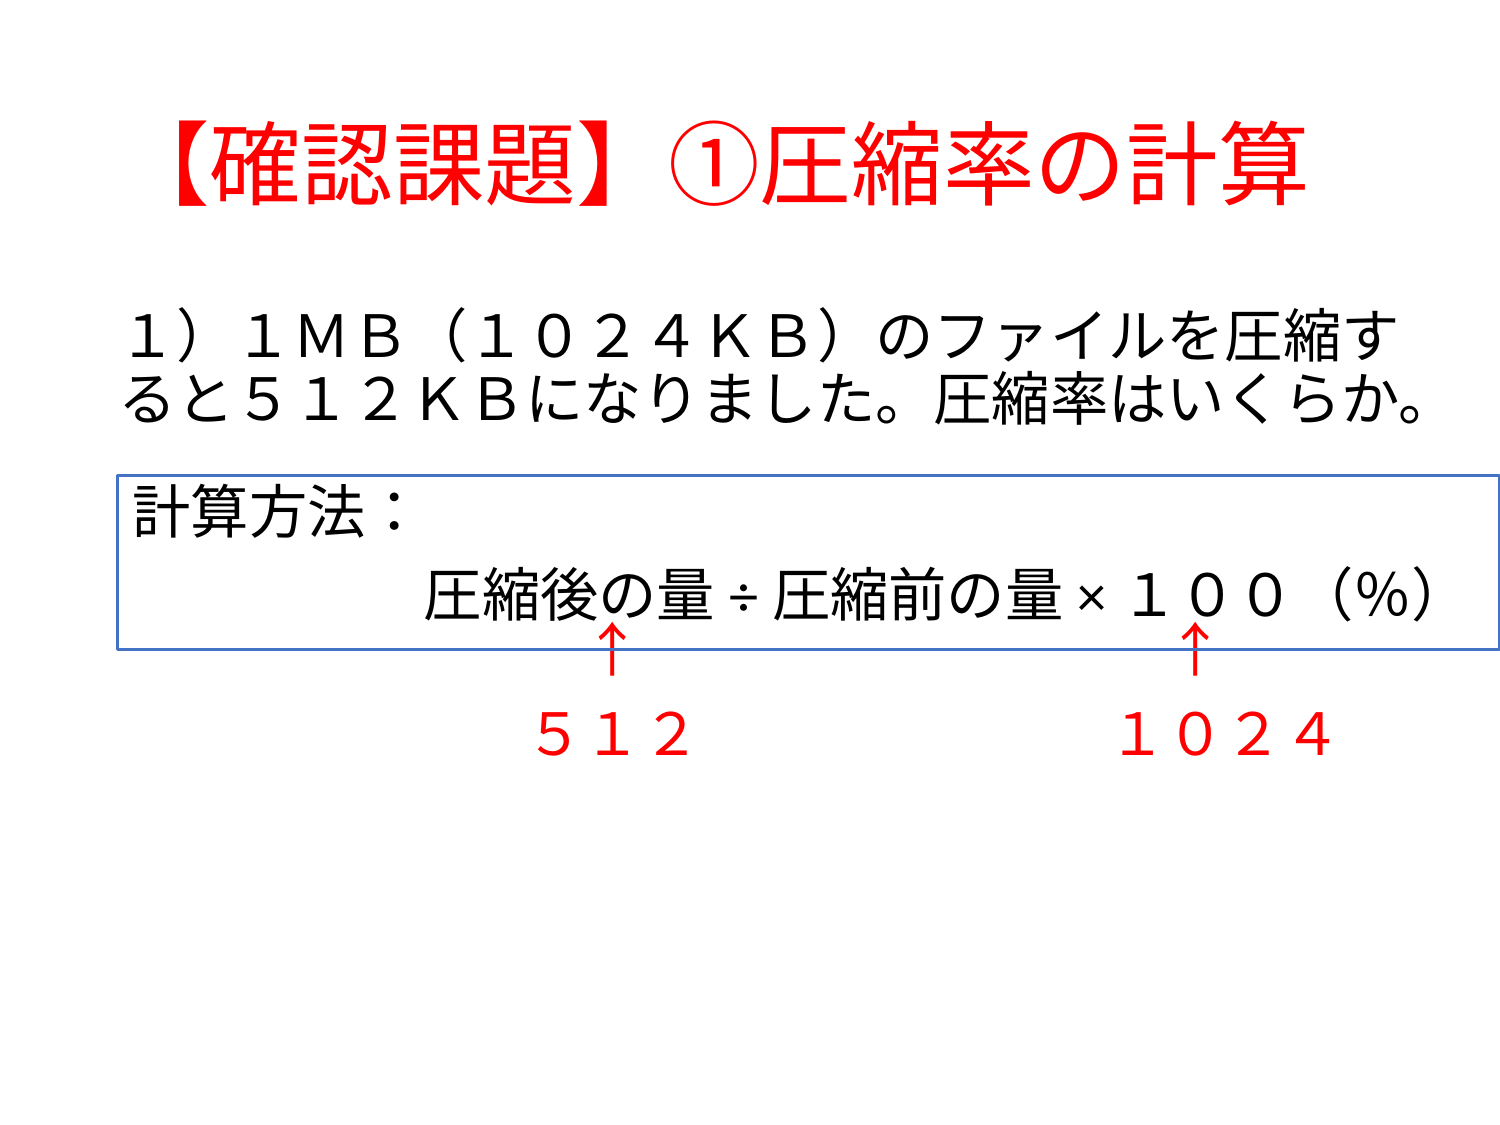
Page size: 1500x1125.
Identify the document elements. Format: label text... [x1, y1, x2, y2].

list １）１ＭＢ（１０２４ＫＢ）のファイルを圧縮すると５１２ＫＢになりました。圧縮率はいくらか。 ↑ ↑ ５１２ １０２４ [103, 299, 1446, 1014]
title 【確認課題】①圧縮率の計算 [103, 59, 1397, 278]
text_box 計算方法： 圧縮後の量÷圧縮前の量×１００（％） [117, 475, 1500, 650]
